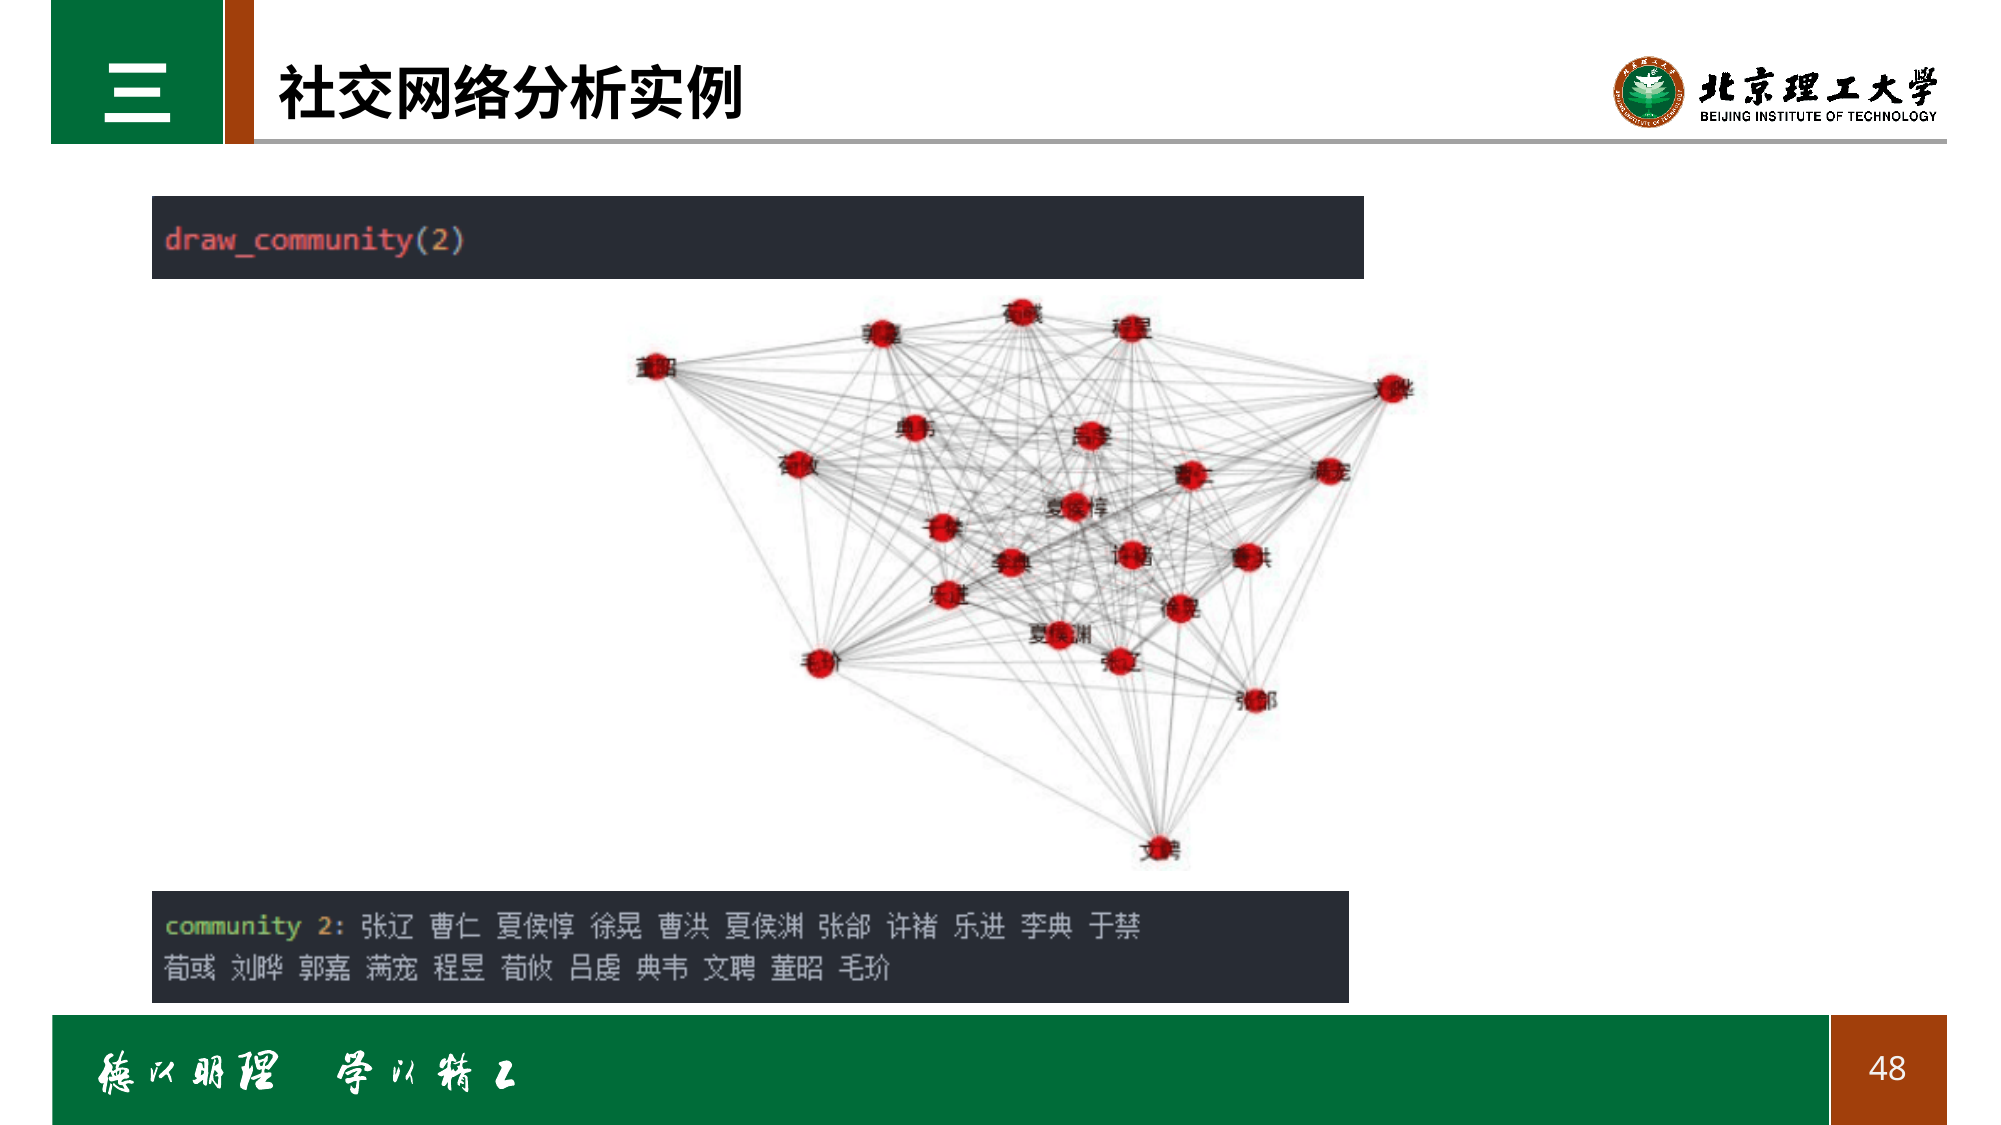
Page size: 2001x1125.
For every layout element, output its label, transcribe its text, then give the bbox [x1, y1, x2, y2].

picture [152, 196, 1364, 279]
picture [152, 891, 1349, 1003]
picture [623, 295, 1435, 871]
picture [1682, 56, 1937, 128]
title 社交网络分析实例 [263, 56, 1682, 136]
text_box 三 [58, 38, 218, 144]
